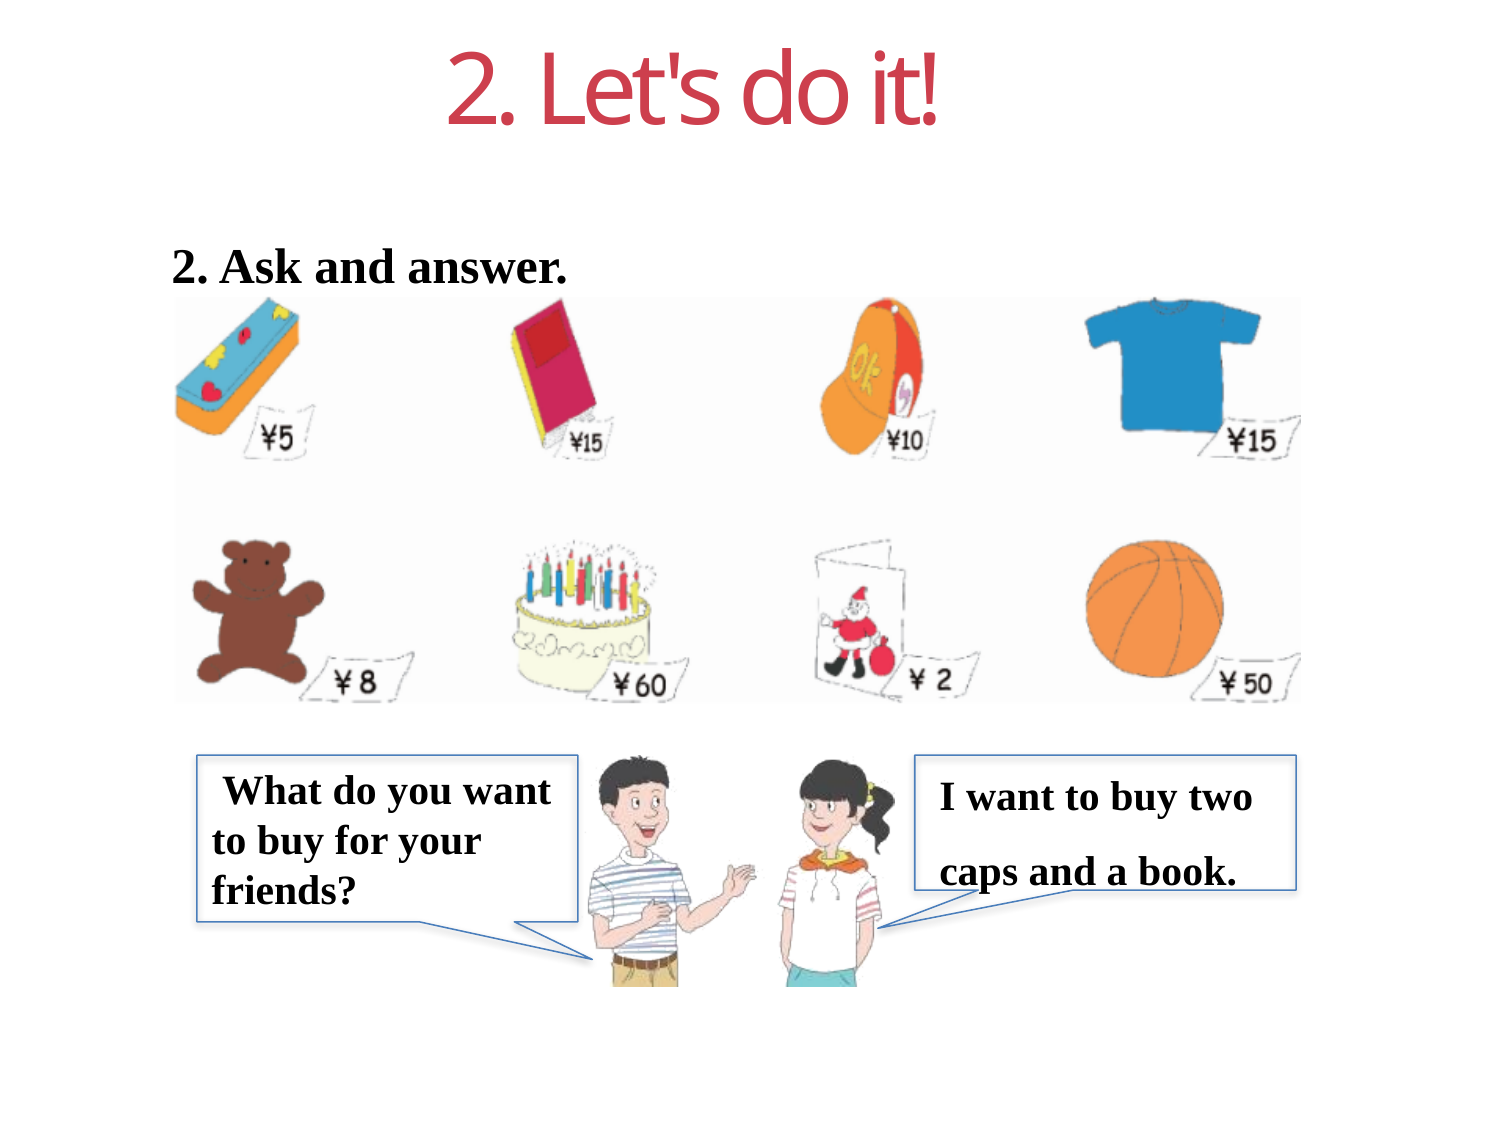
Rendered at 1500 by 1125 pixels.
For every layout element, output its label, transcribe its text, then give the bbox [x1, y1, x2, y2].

text_box [913, 754, 924, 891]
text_box What do you want to buy for your friends? [196, 755, 575, 920]
text_box 2. Ask and answer. [156, 165, 741, 301]
text_box [196, 920, 572, 956]
text_box [901, 902, 1017, 925]
text_box I want to buy two caps and a book. [924, 736, 1310, 902]
picture [577, 754, 896, 987]
picture [172, 296, 1301, 708]
text_box 2. Let's do it! [429, 17, 1168, 152]
